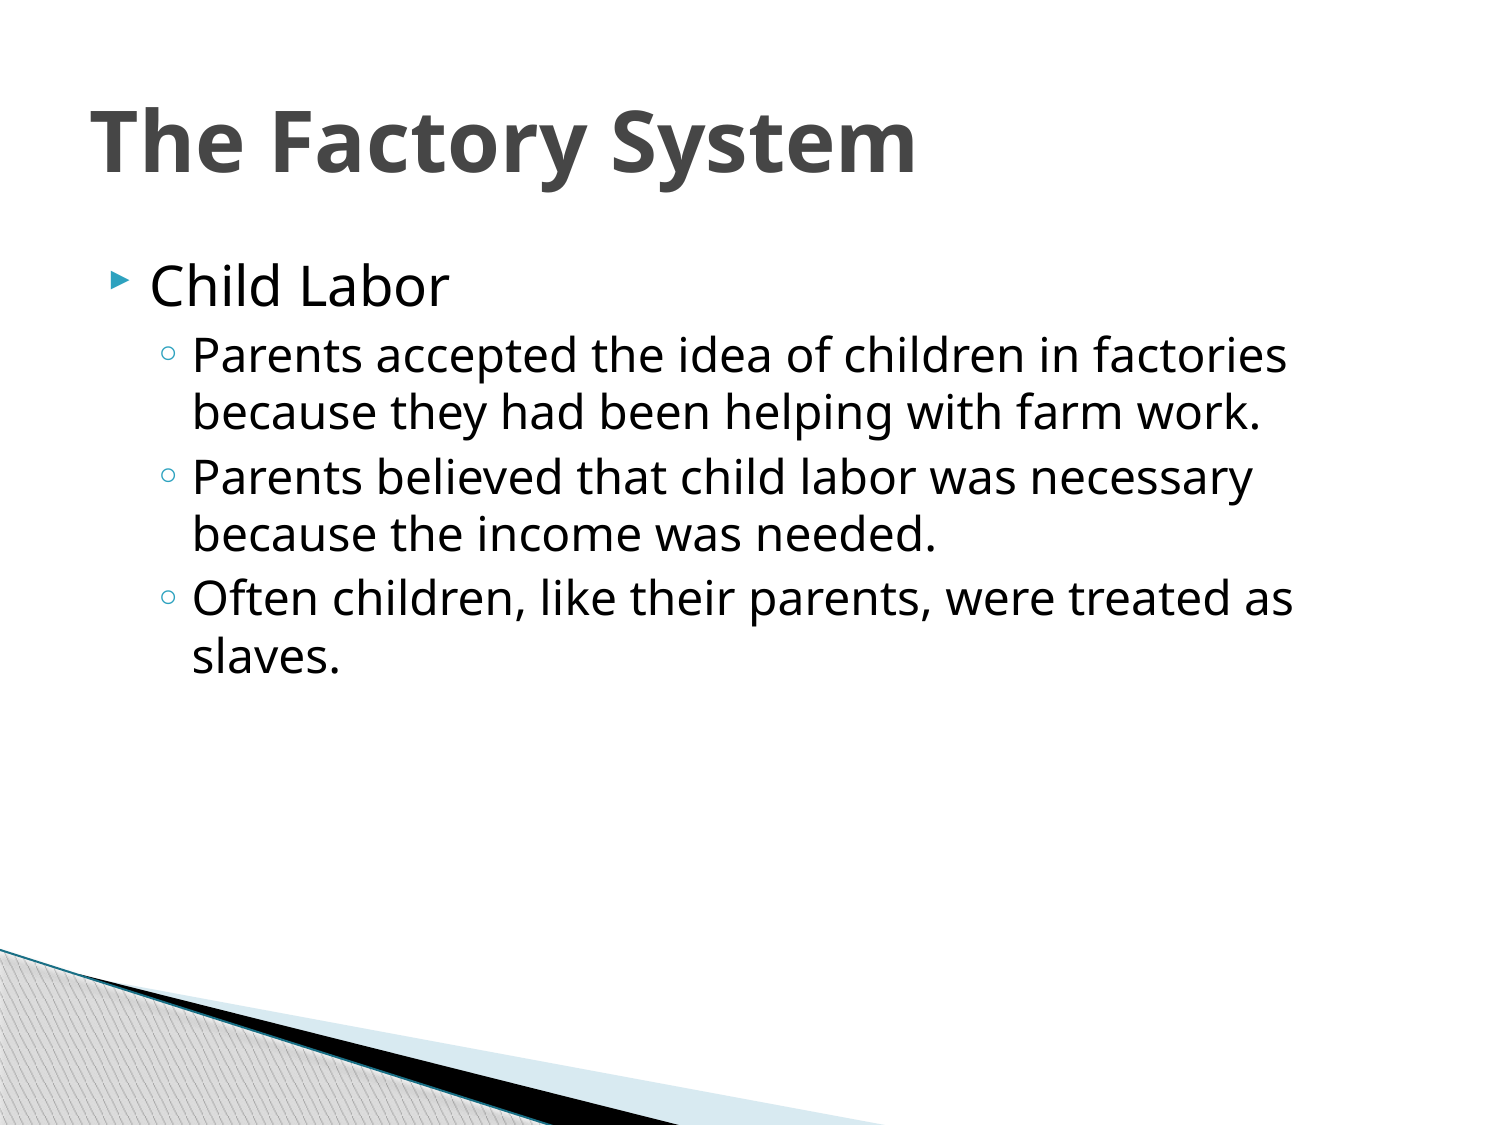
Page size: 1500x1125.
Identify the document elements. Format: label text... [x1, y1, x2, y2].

list Child Labor Parents accepted the idea of children in factories because they had been helping with farm work. Parents believed that child labor was necessary because the income was needed. Often children, like their parents, were treated as slaves. [75, 243, 1425, 986]
title The Factory System [75, 45, 1425, 233]
